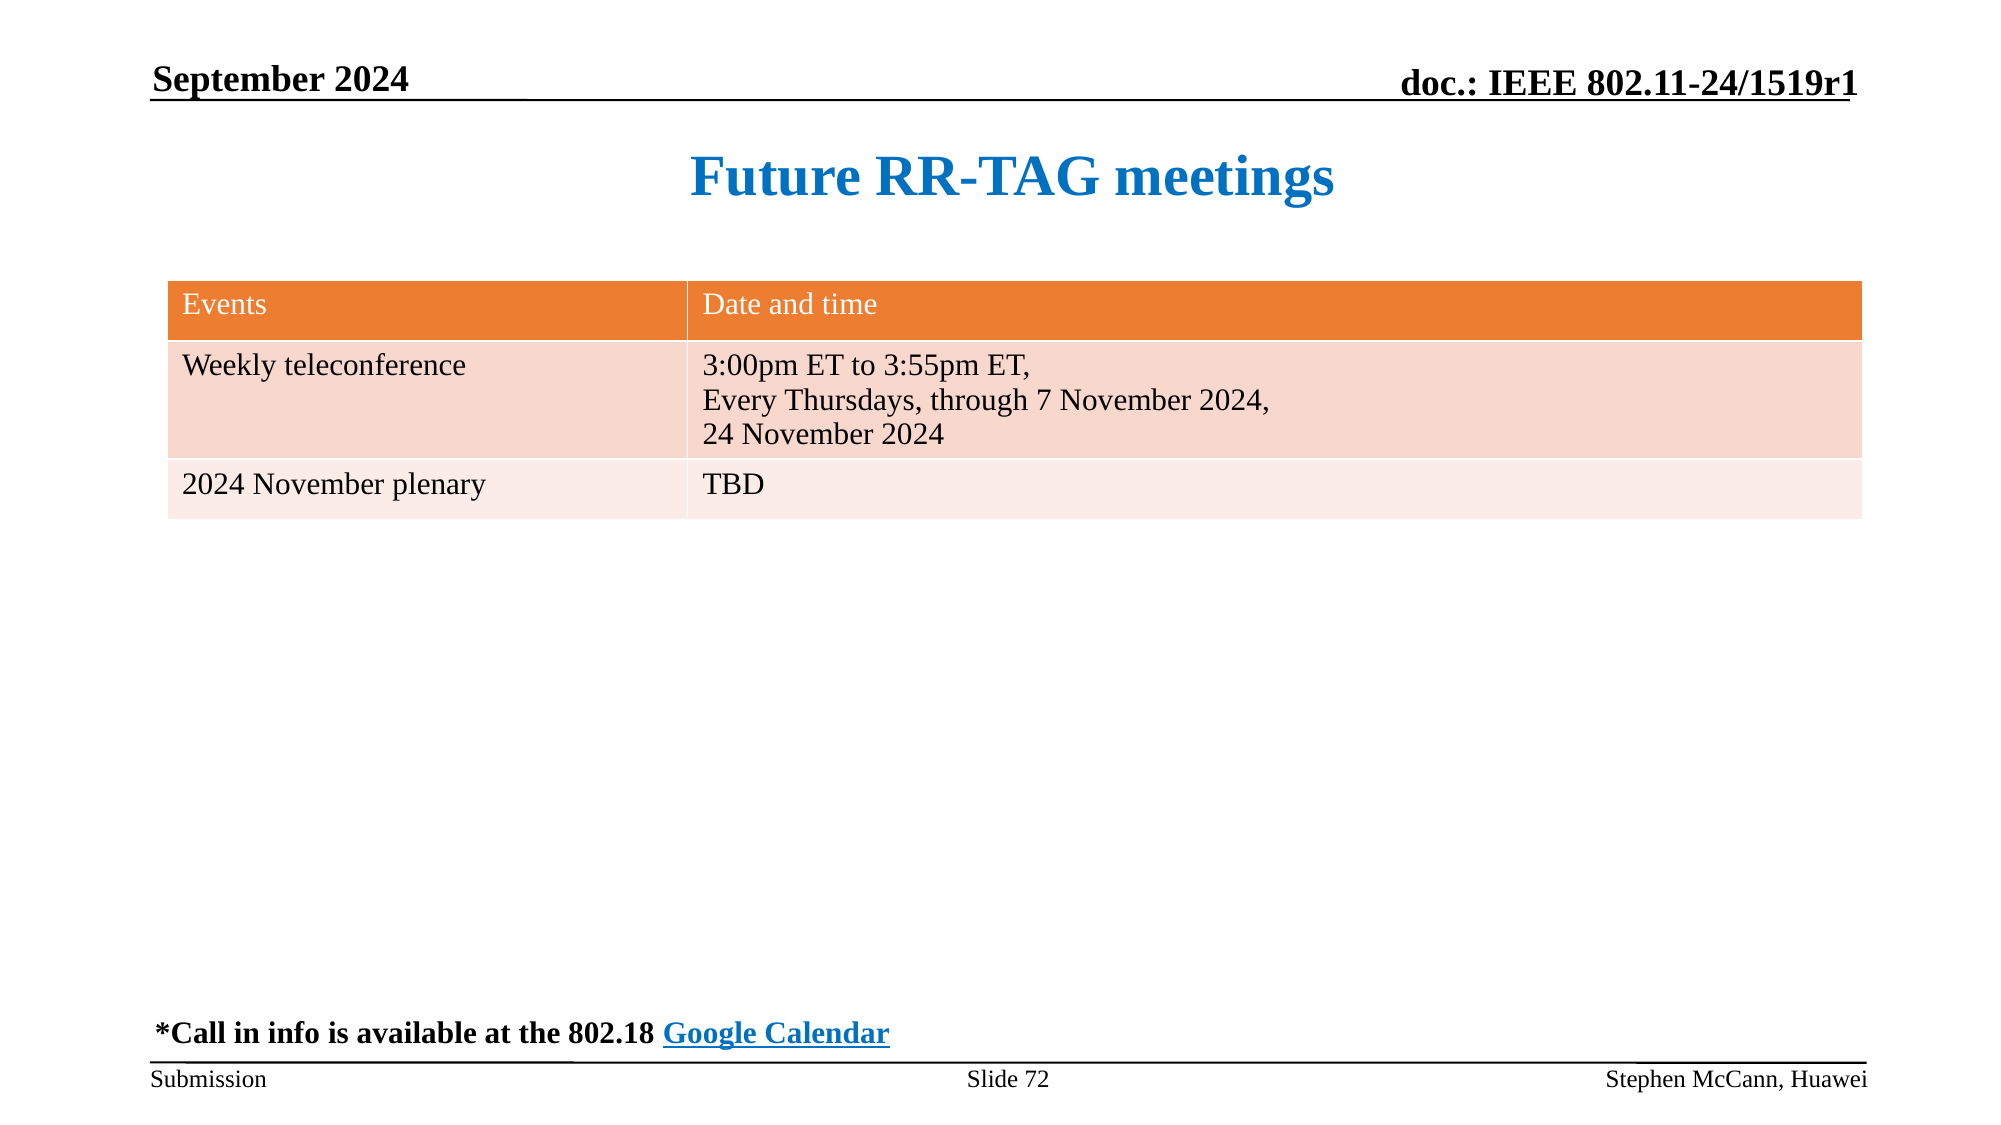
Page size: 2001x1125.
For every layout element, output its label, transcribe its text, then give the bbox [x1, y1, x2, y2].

table_cell TBD [688, 460, 1862, 519]
slide_number Slide 72 [950, 1061, 1067, 1123]
footer Stephen McCann, Huawei [1171, 1061, 1869, 1093]
text_box *Call in info is available at the 802.18 Google Calendar [139, 1005, 1866, 1058]
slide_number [152, 54, 563, 100]
table_header Events [168, 281, 687, 340]
title Future RR-TAG meetings [162, 99, 1864, 246]
table_header Date and time [688, 281, 1862, 340]
table_cell 3:00pm ET to 3:55pm ET, Every Thursdays, through 7 November 2024, 24 November 2024 [688, 342, 1862, 458]
table_cell Weekly teleconference [168, 342, 687, 458]
table_cell 2024 November plenary [168, 460, 687, 519]
